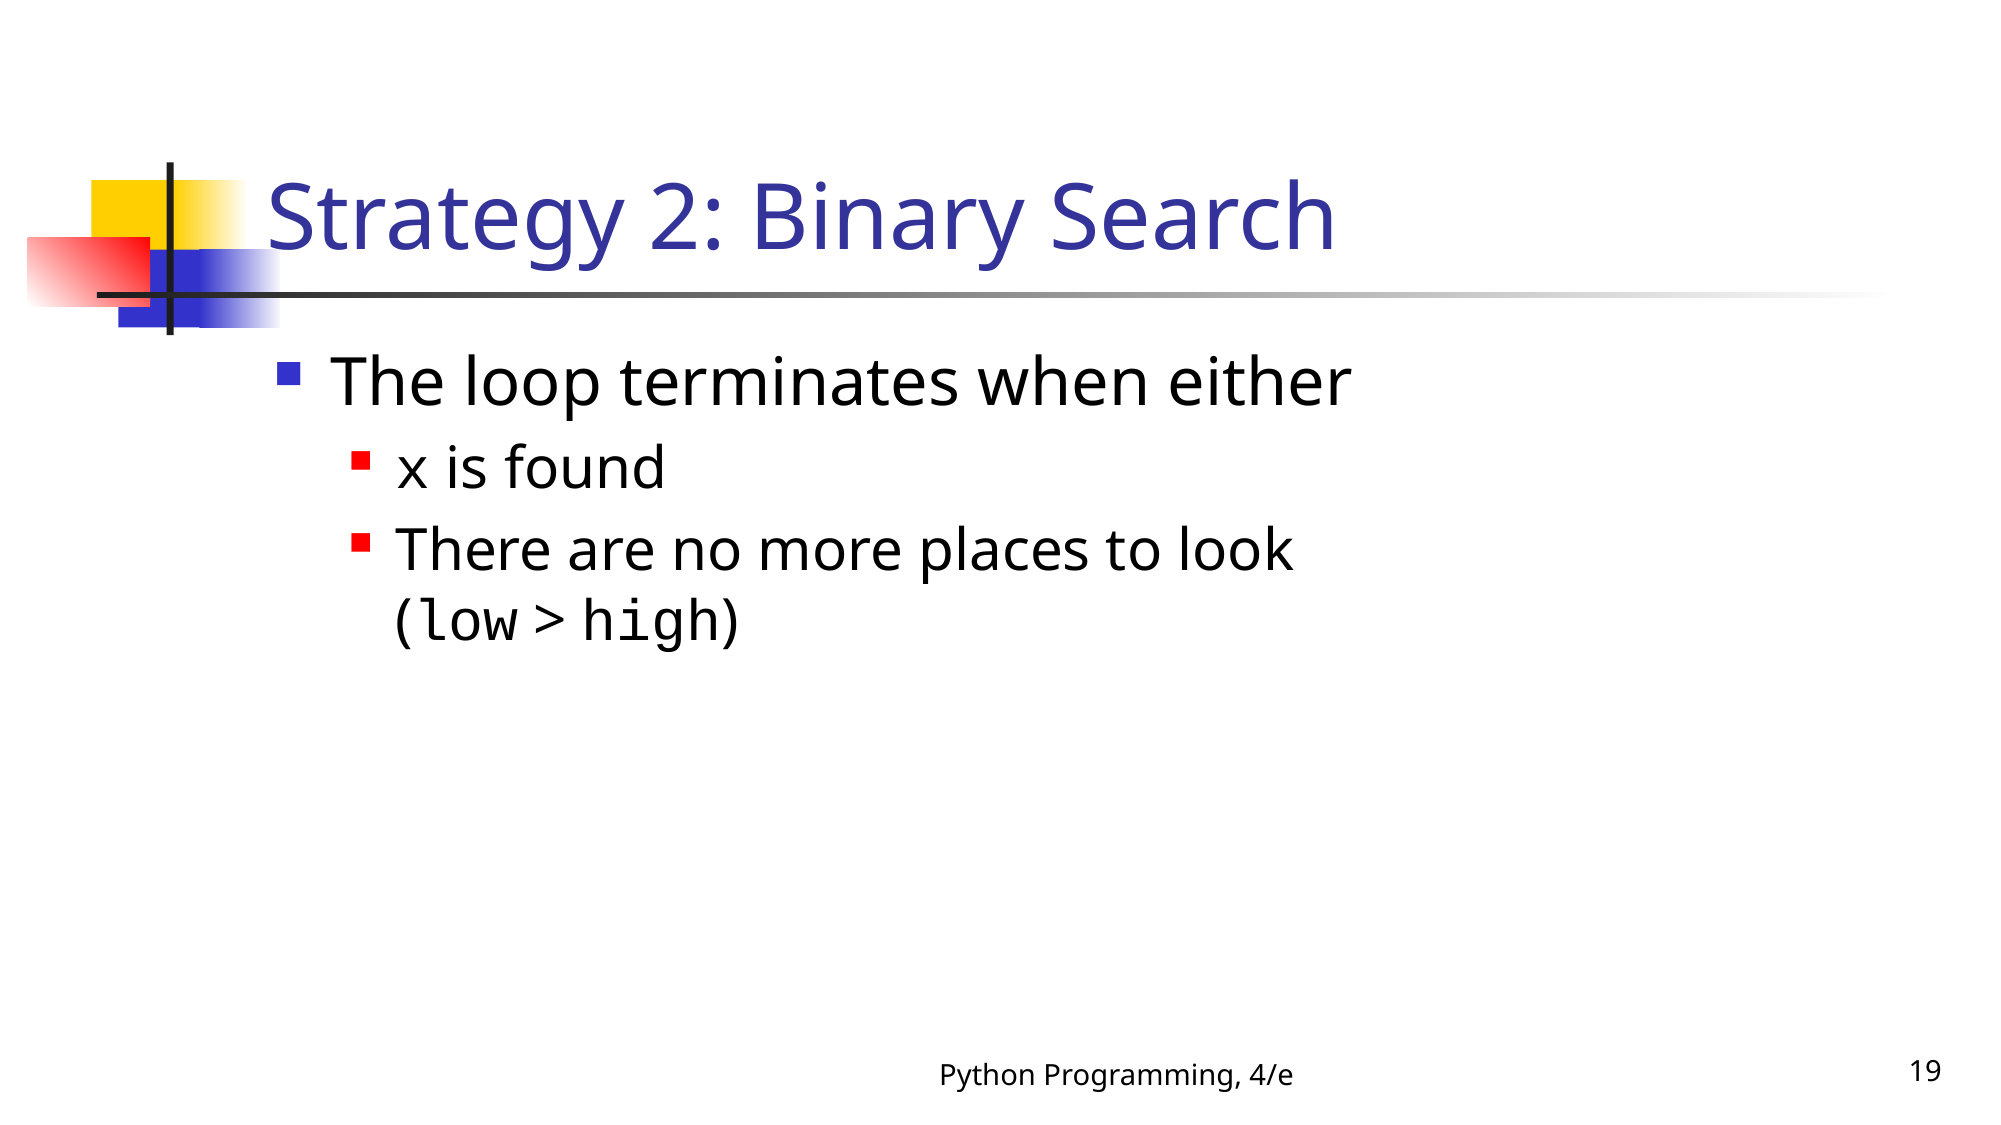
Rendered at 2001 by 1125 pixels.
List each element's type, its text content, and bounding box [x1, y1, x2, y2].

slide_number 19 [1540, 1023, 1958, 1100]
title Strategy 2: Binary Search [251, 35, 1957, 275]
footer Python Programming, 4/e [799, 1023, 1434, 1100]
list The loop terminates when either x is found There are no more places to look (low > high) [258, 331, 1959, 1006]
